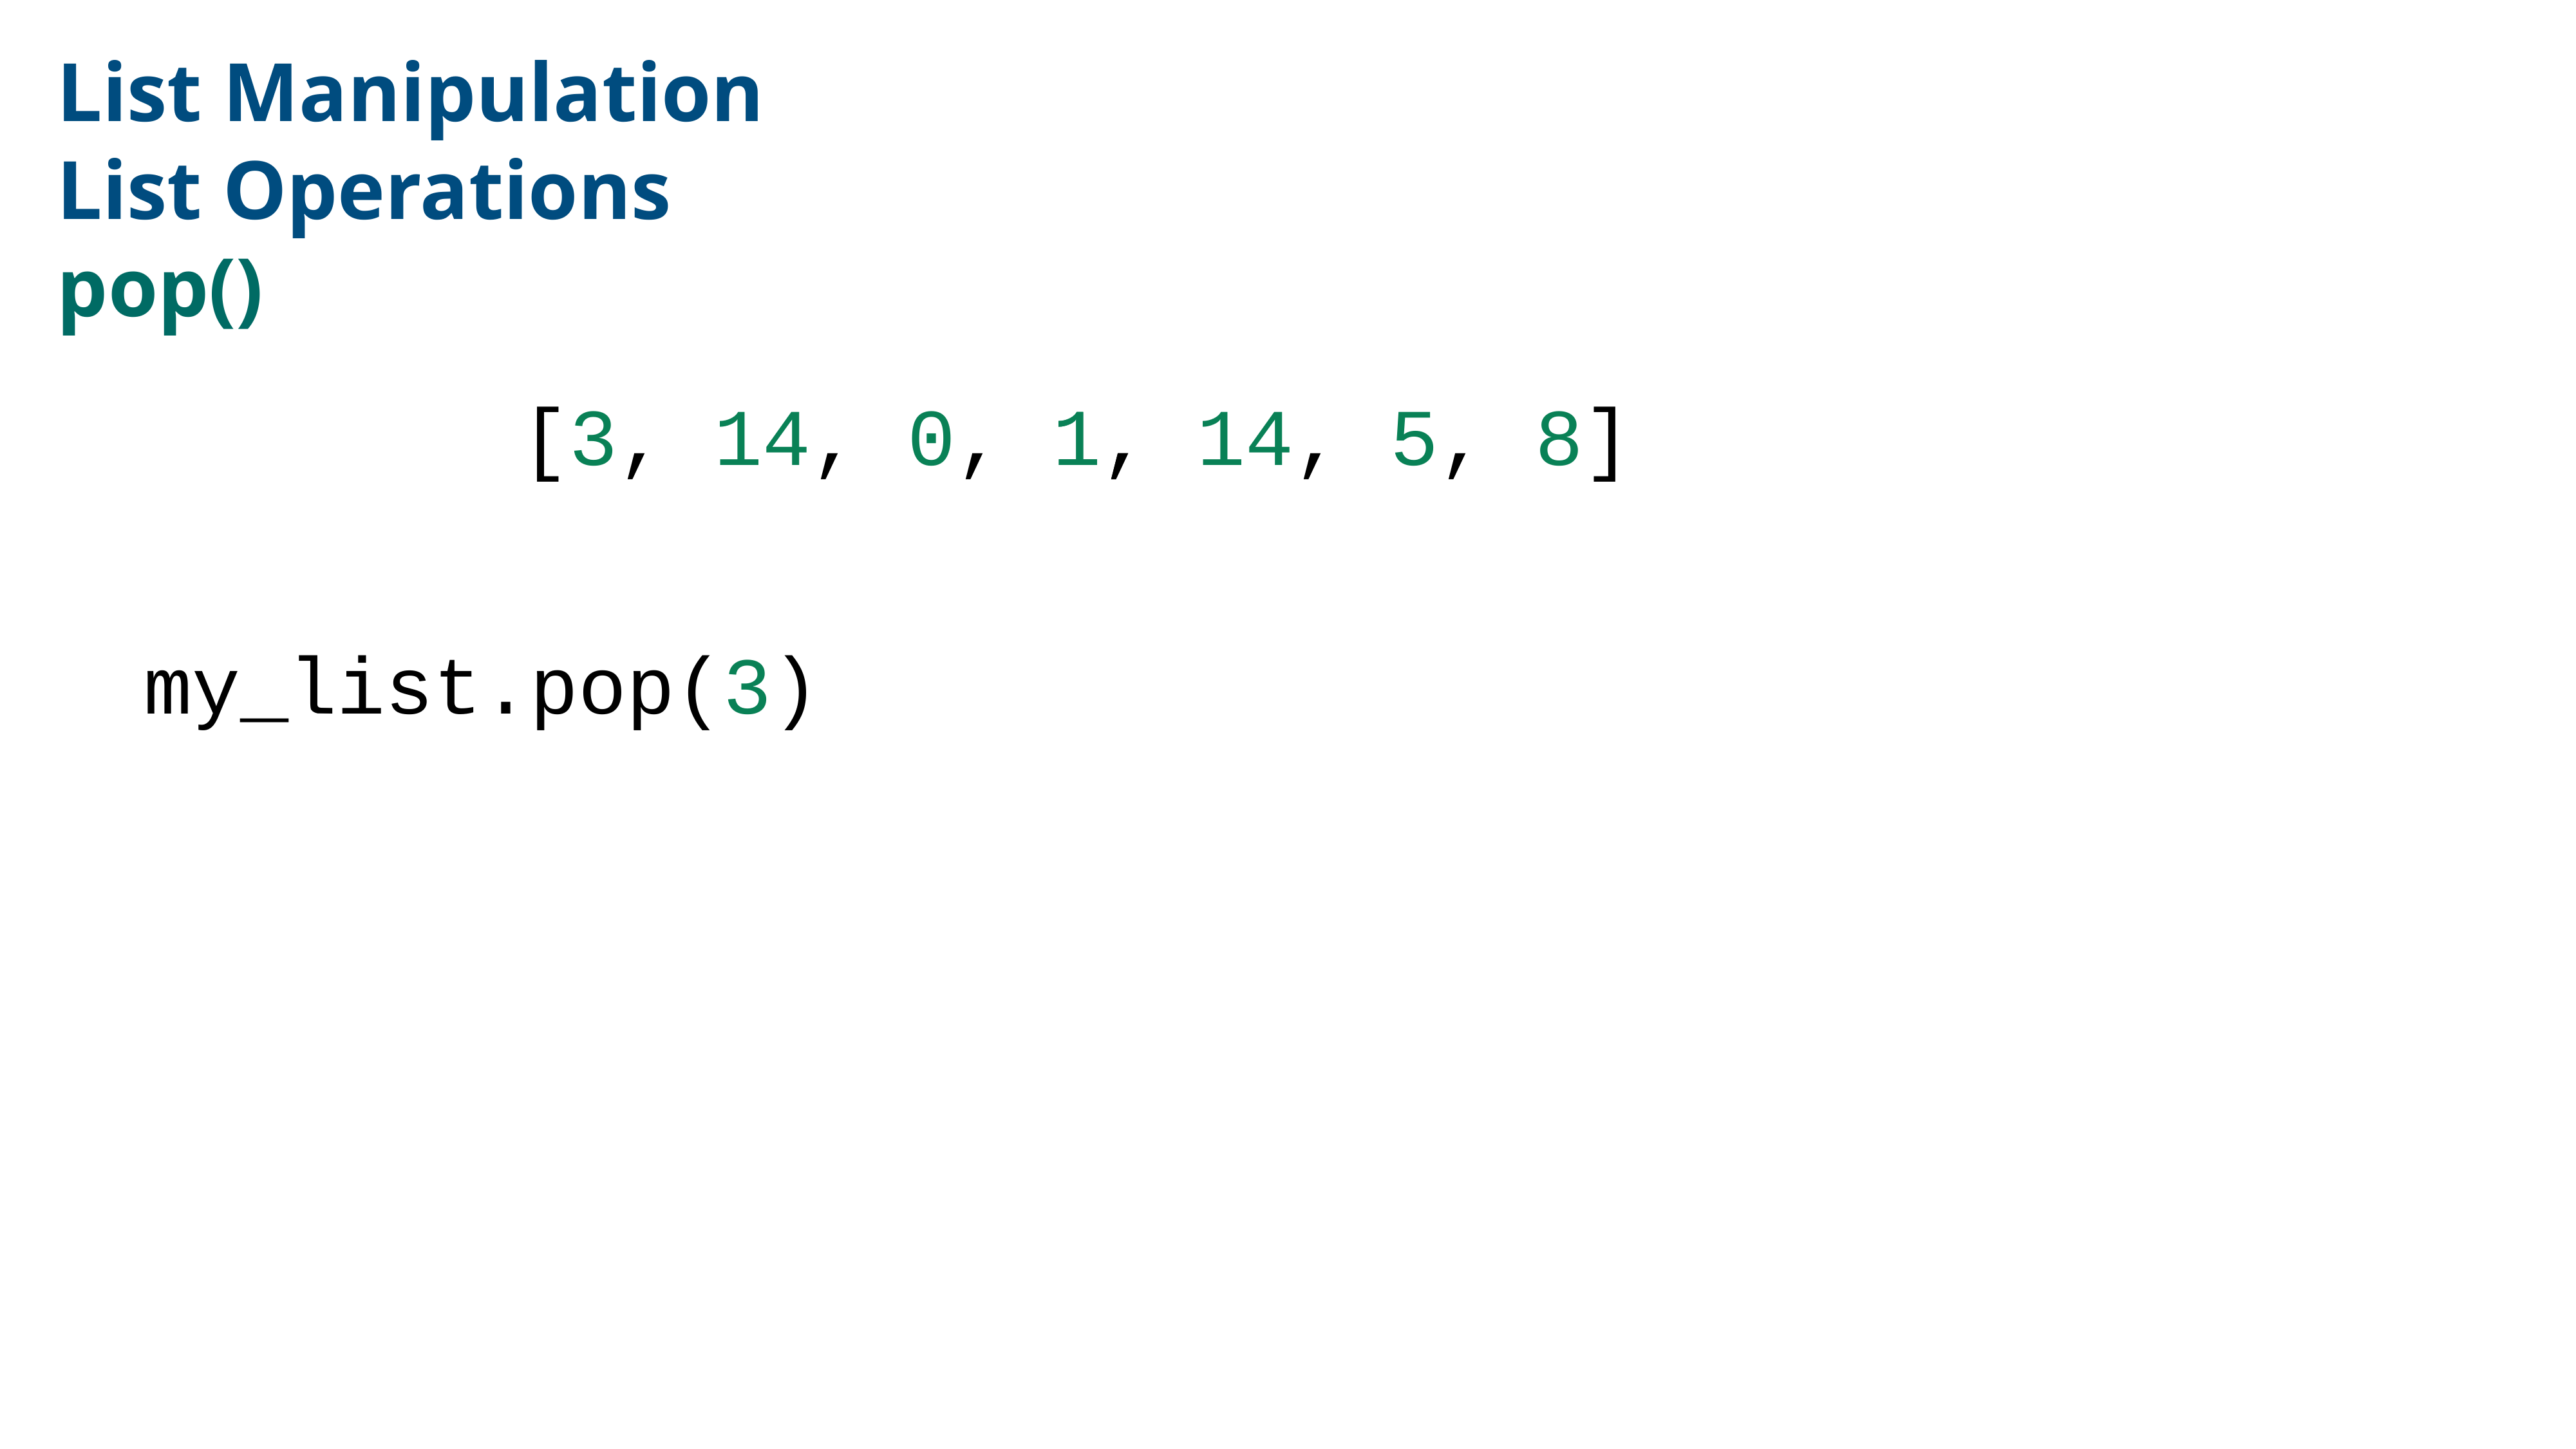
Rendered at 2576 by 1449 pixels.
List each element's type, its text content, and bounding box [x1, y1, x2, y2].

text_box my_list.pop(3) [134, 629, 1422, 735]
text_box 1 [1044, 380, 1091, 486]
text_box pop() [31, 221, 2197, 372]
text_box [3, 14, 0, [512, 380, 1044, 487]
text_box , [1091, 380, 1166, 486]
text_box List Operations [31, 124, 2197, 221]
text_box 14, 5, 8] [1188, 380, 1676, 487]
text_box List Manipulation [31, 26, 2197, 177]
